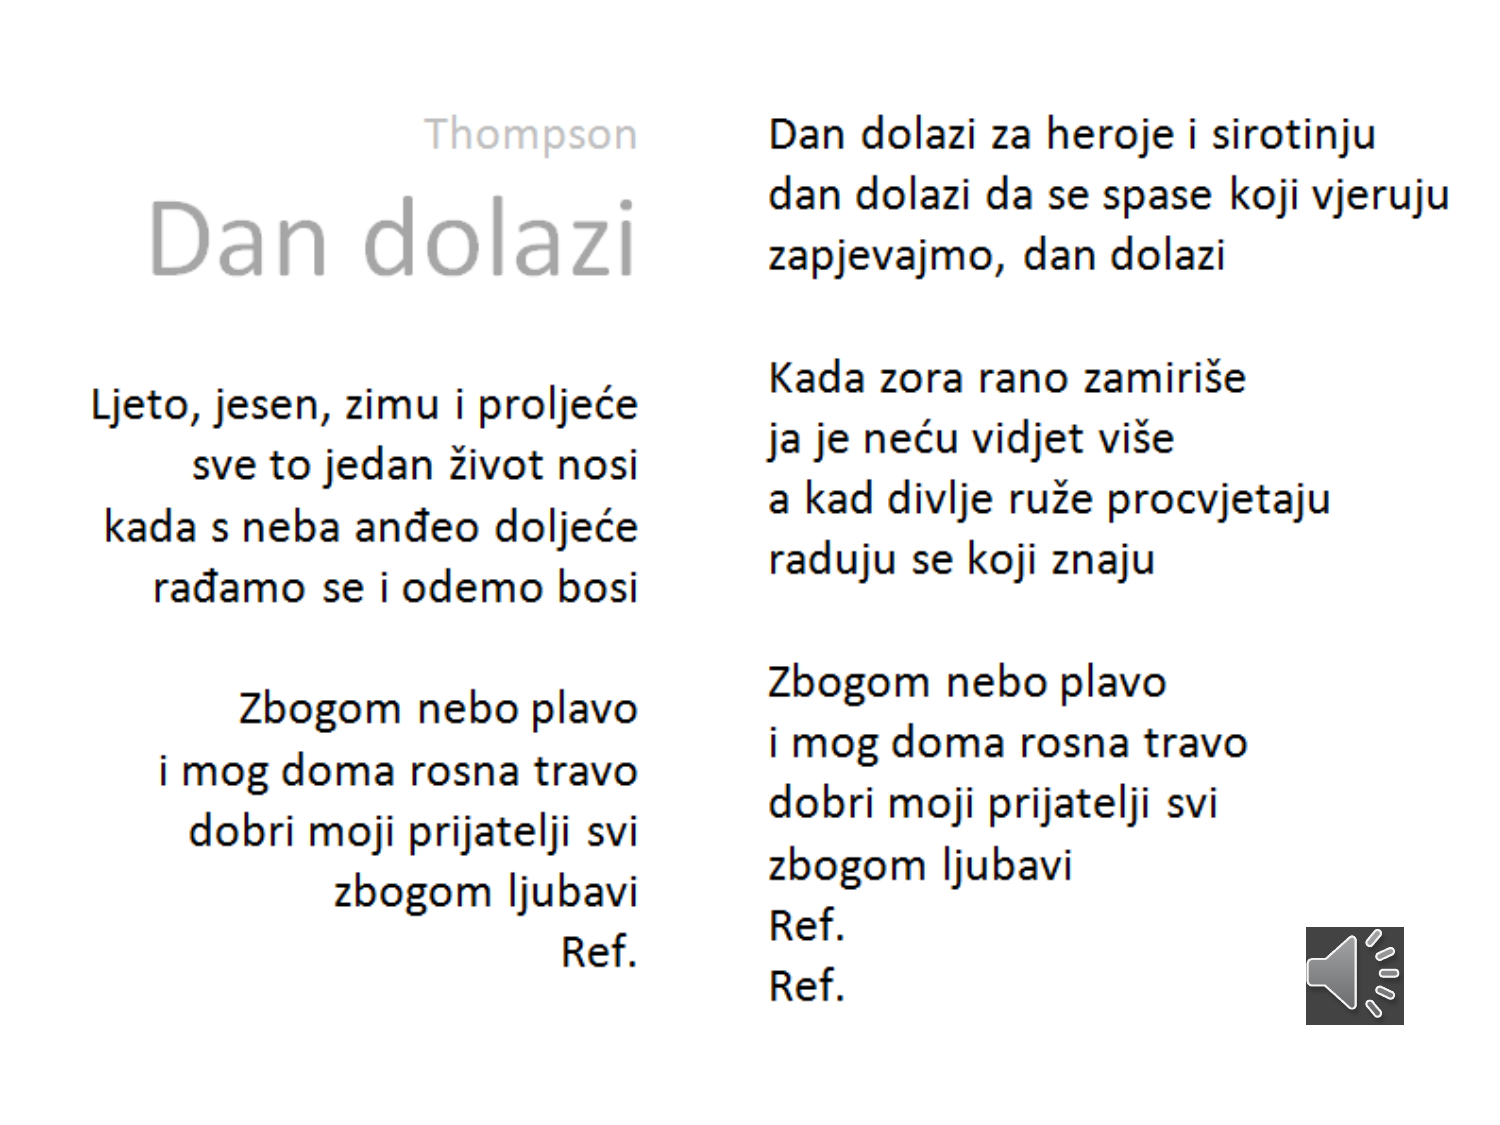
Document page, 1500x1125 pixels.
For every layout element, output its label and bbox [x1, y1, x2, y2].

picture [40, 66, 1480, 1027]
